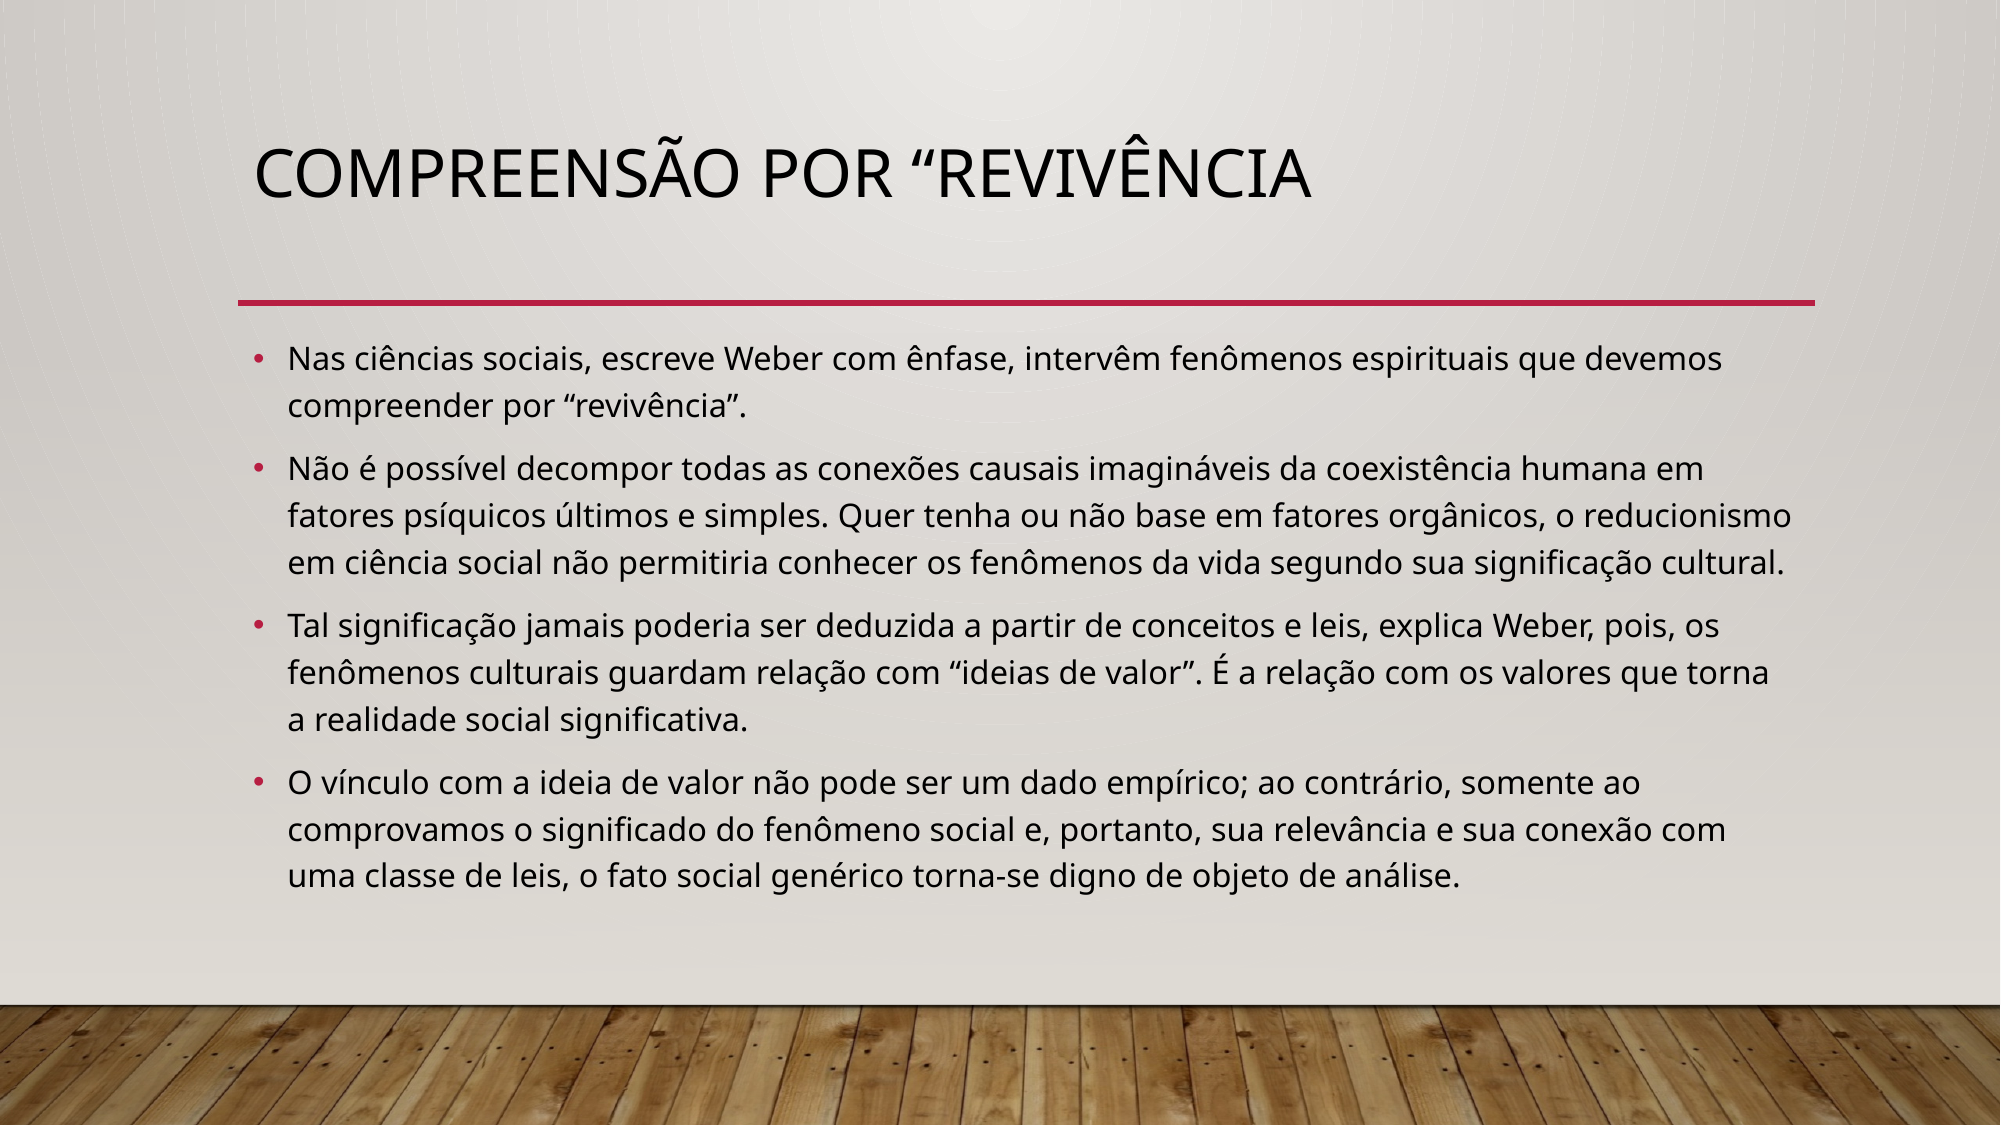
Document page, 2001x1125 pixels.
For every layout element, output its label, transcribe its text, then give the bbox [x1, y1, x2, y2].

title Compreensão por “revivência [238, 131, 1814, 305]
list Nas ciências sociais, escreve Weber com ênfase, intervêm fenômenos espirituais que devemos compreender por “revivência”. Não é possível decompor todas as conexões causais imagináveis da coexistência humana em fatores psíquicos últimos e simples. Quer tenha ou não base em fatores orgânicos, o reducionismo em ciência social não permitiria conhecer os fenômenos da vida segundo sua significação cultural. Tal significação jamais poderia ser deduzida a partir de conceitos e leis, explica Weber, pois, os fenômenos culturais guardam relação com “ideias de valor”. É a relação com os valores que torna a realidade social significativa. O vínculo com a ideia de valor não pode ser um dado empírico; ao contrário, somente ao comprovamos o significado do fenômeno social e, portanto, sua relevância e sua conexão com uma classe de leis, o fato social genérico torna-se digno de objeto de análise. [238, 323, 1814, 955]
picture [0, 1005, 2000, 1125]
